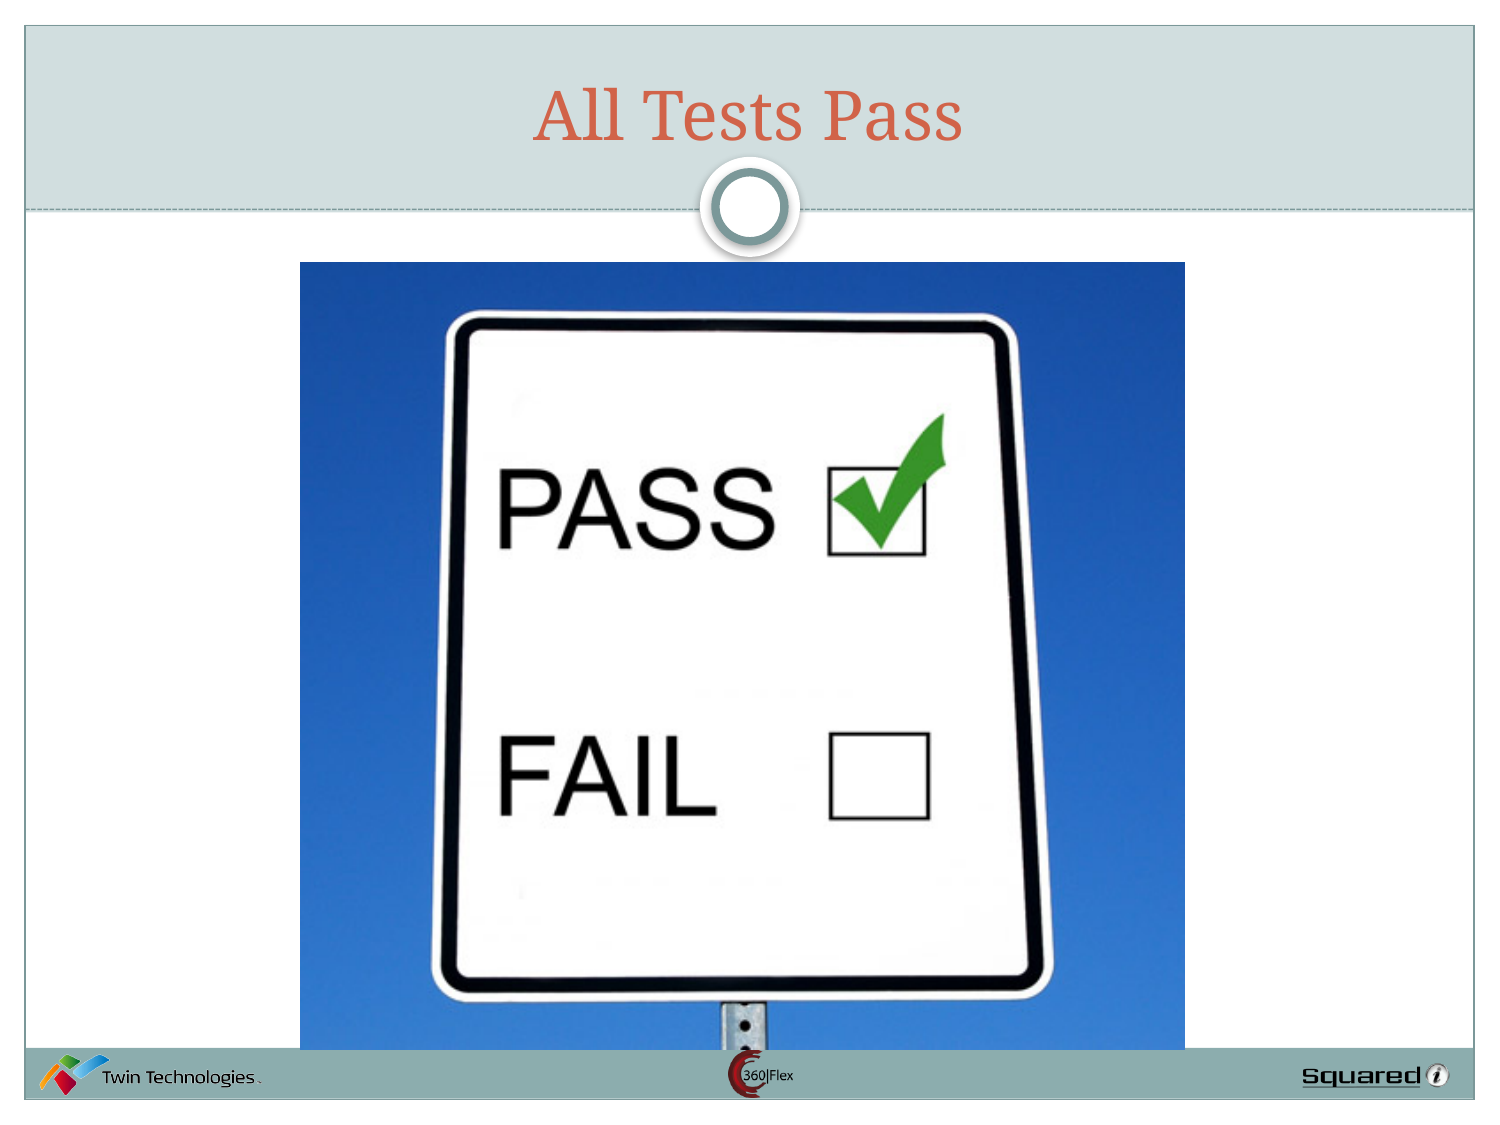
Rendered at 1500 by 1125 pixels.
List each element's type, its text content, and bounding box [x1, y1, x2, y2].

picture [299, 262, 1186, 1098]
title All Tests Pass [49, 37, 1450, 162]
picture [1299, 1062, 1450, 1088]
picture [37, 1052, 263, 1100]
